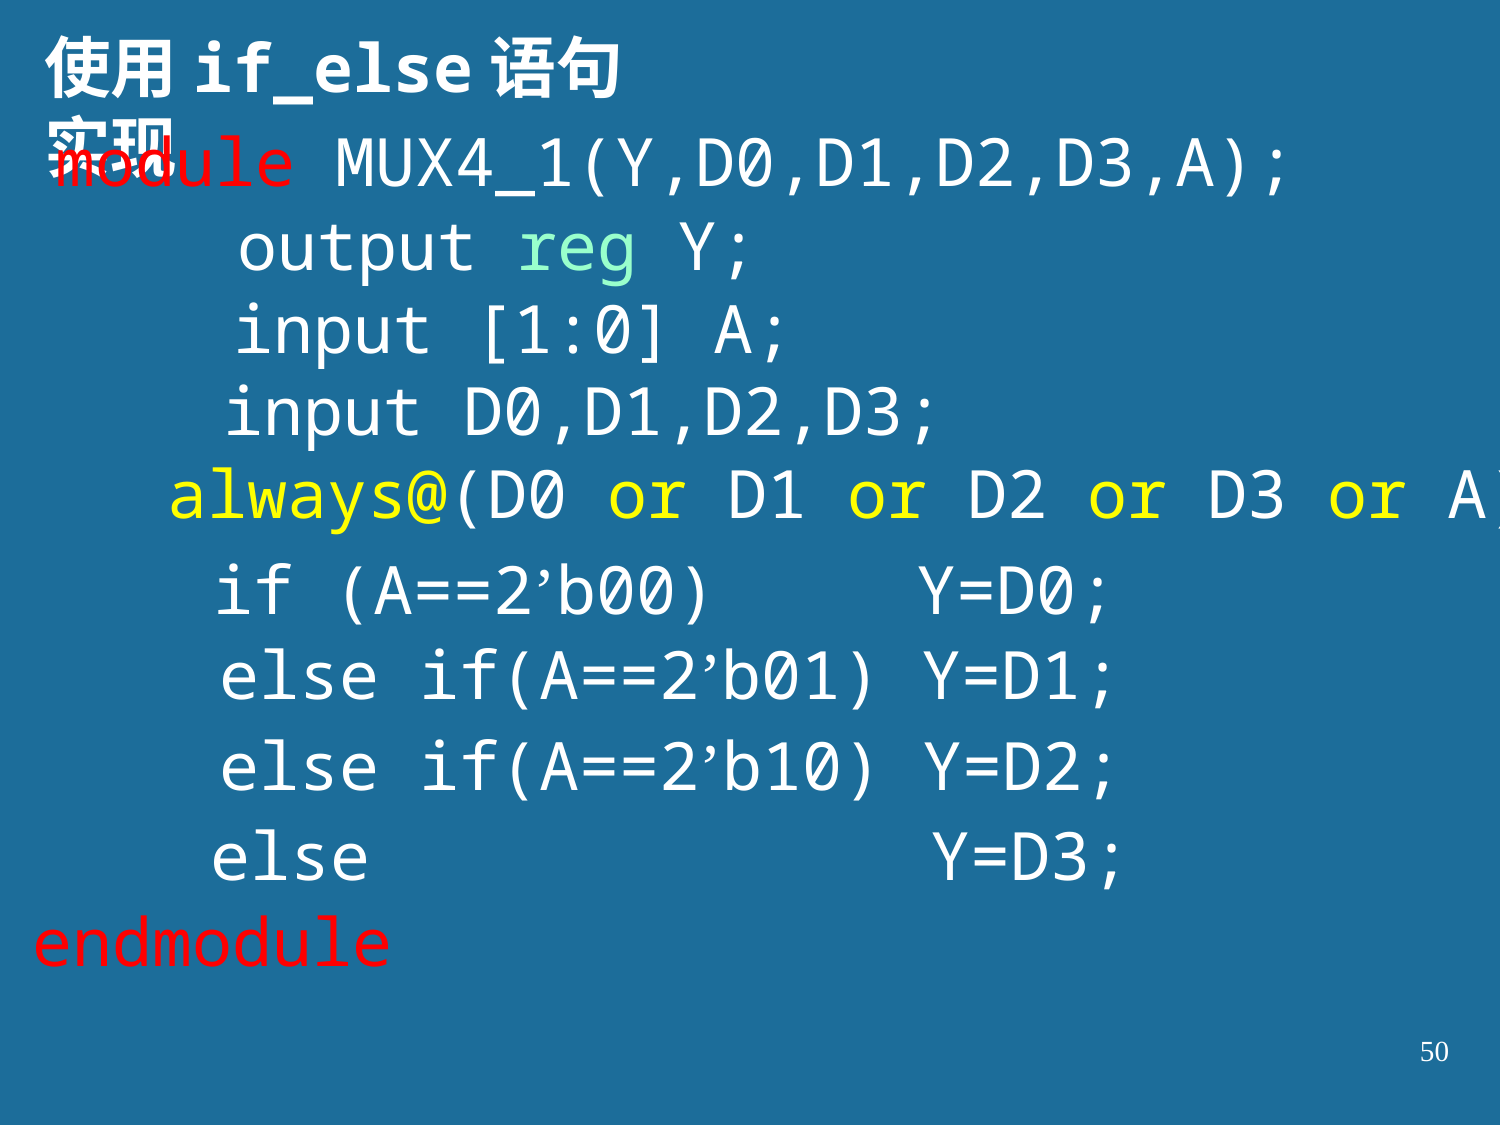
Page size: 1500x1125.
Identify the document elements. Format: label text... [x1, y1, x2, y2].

slide_number 50 [1151, 1024, 1465, 1101]
text_box always@(D0 or D1 or D2 or D3 or A) [152, 444, 1500, 540]
text_box input [1:0] A; [218, 279, 809, 375]
text_box 使用if_else语句实现 [29, 18, 703, 194]
text_box else Y=D3; [195, 806, 1146, 902]
text_box else if(A==2’b01) Y=D1; [204, 625, 1137, 721]
text_box input D0,D1,D2,D3; [208, 361, 958, 444]
text_box endmodule [17, 892, 408, 988]
text_box if (A==2’b00) Y=D0; [199, 540, 1131, 635]
text_box else if(A==2’b10) Y=D2; [205, 716, 1137, 812]
text_box module MUX4_1(Y,D0,D1,D2,D3,A); [41, 112, 1353, 208]
text_box output reg Y; [222, 196, 773, 279]
